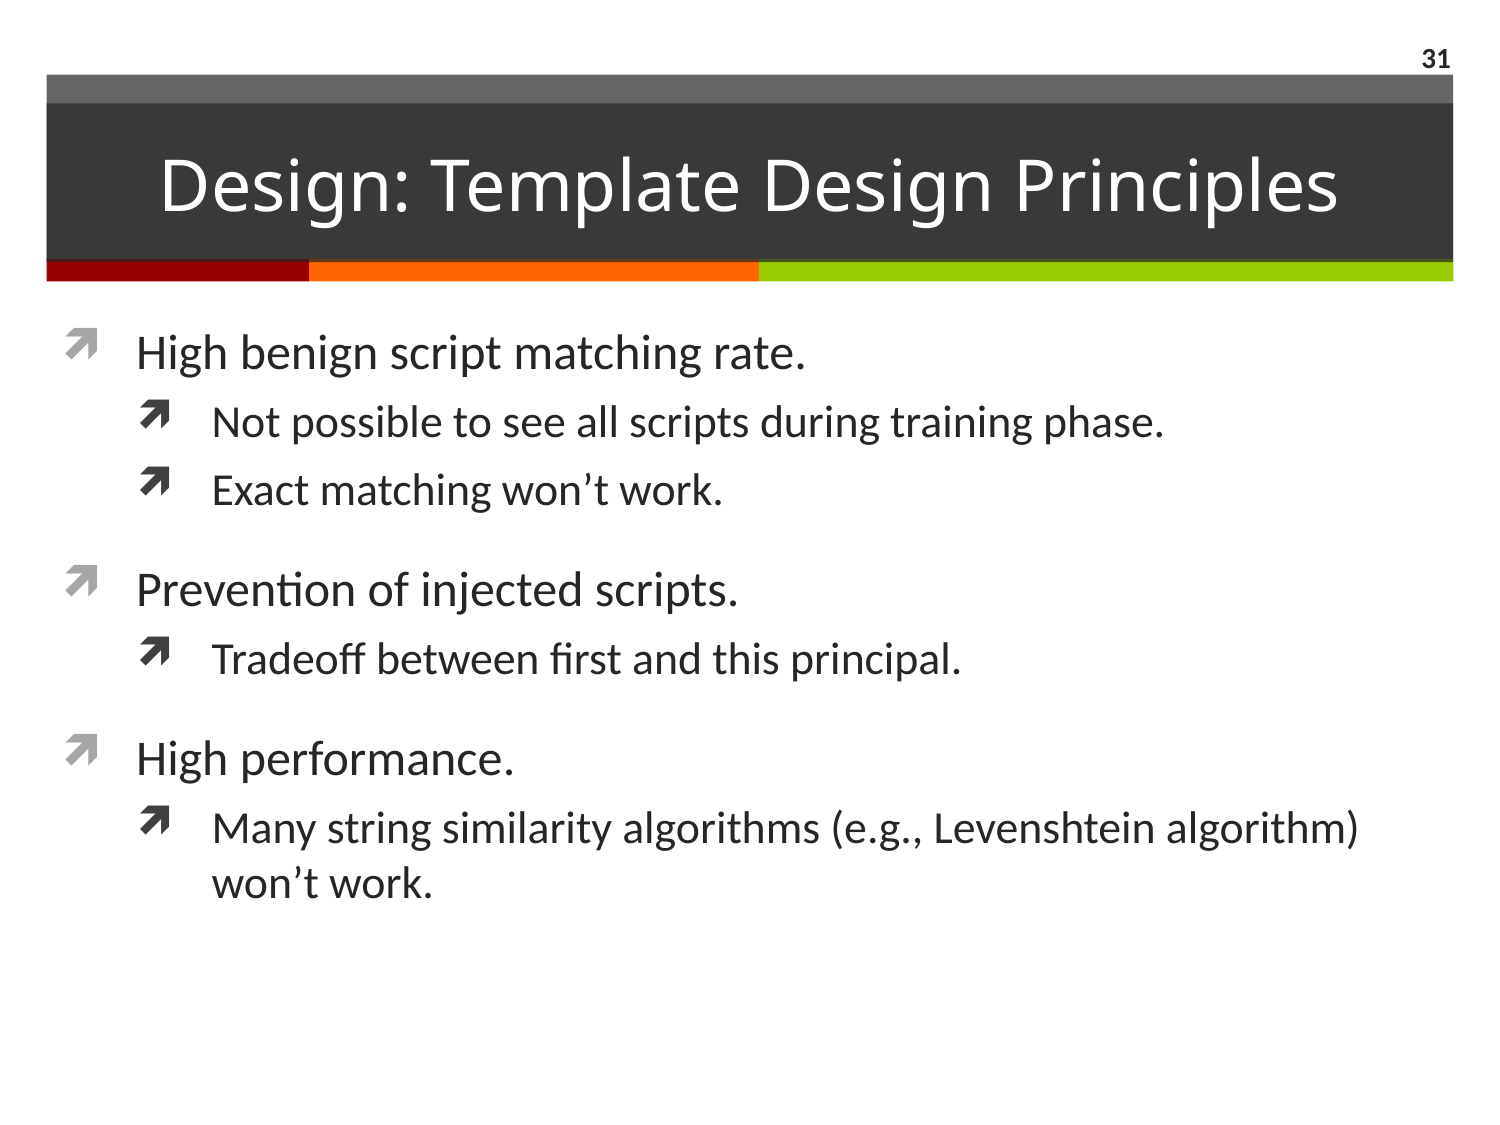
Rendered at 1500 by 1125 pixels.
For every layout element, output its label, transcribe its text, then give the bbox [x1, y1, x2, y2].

slide_number 31 [1362, 27, 1466, 87]
title Design: Template Design Principles [46, 103, 1454, 263]
list High benign script matching rate. Not possible to see all scripts during training phase. Exact matching won’t work. Prevention of injected scripts. Tradeoff between first and this principal. High performance. Many string similarity algorithms (e.g., Levenshtein algorithm) won’t work. [46, 312, 1380, 1047]
